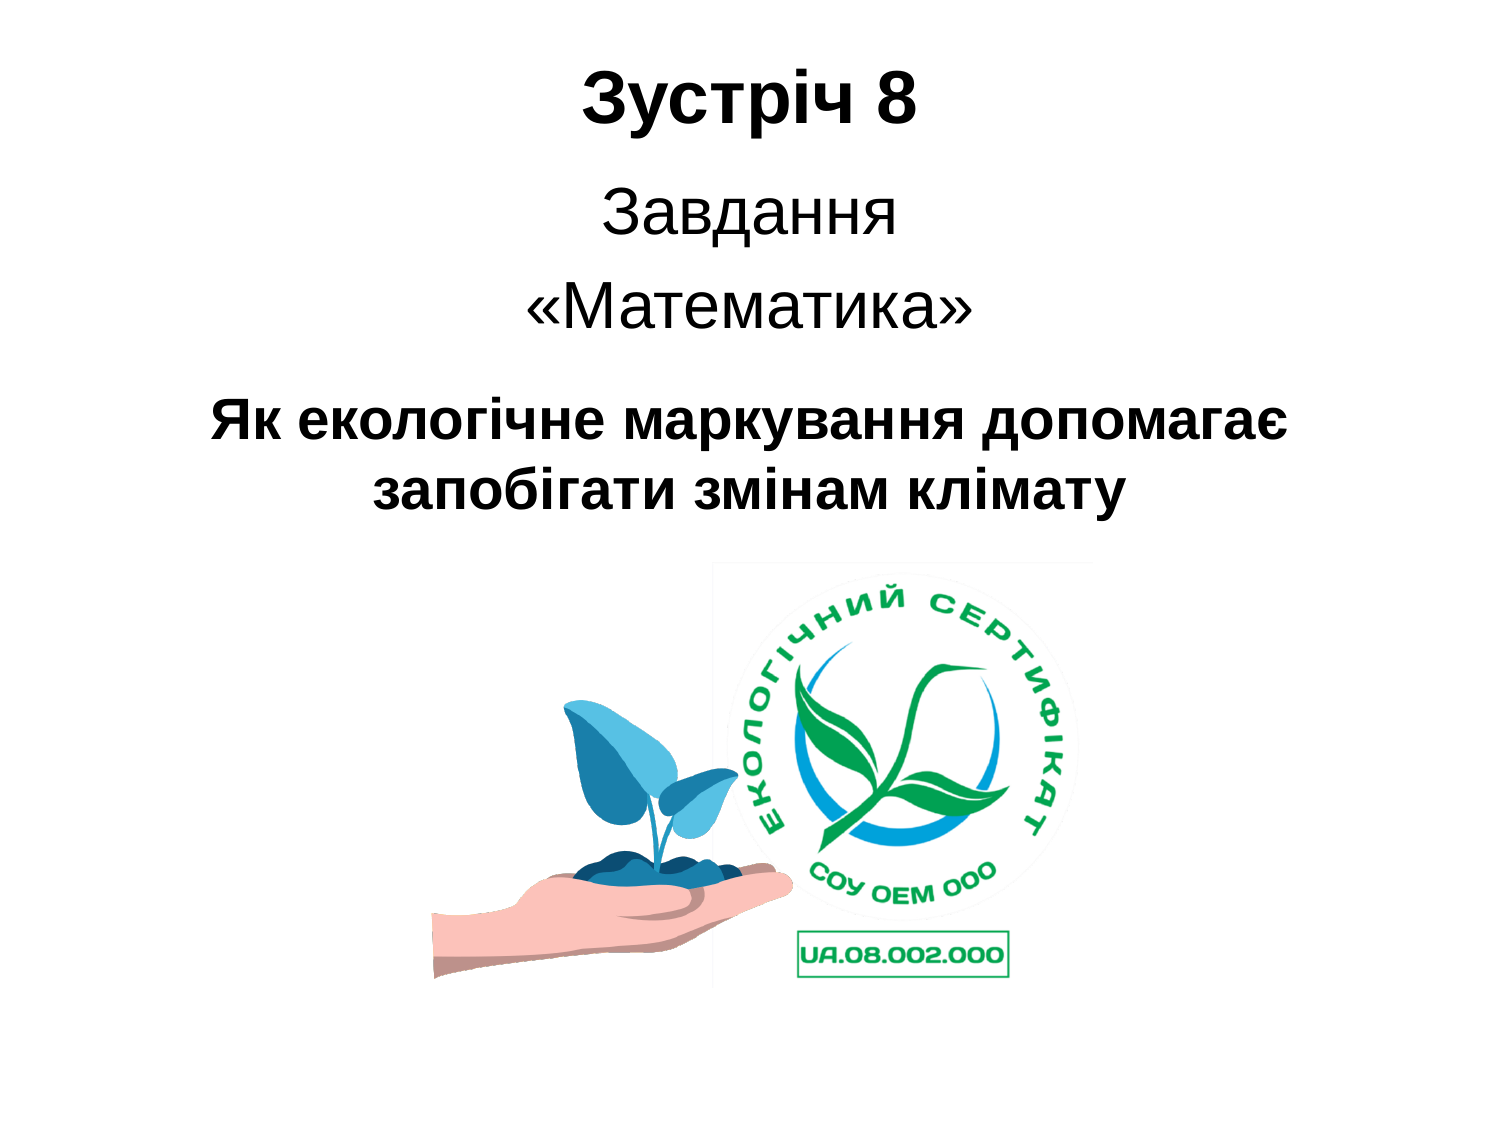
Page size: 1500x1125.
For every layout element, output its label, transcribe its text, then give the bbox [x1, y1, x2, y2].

list Завдання «Математика» [75, 160, 1425, 904]
title Зустріч 8 [75, 45, 1425, 160]
picture [430, 562, 1093, 988]
text_box Як екологічне маркування допомагає запобігати змінам клімату [153, 373, 1347, 529]
